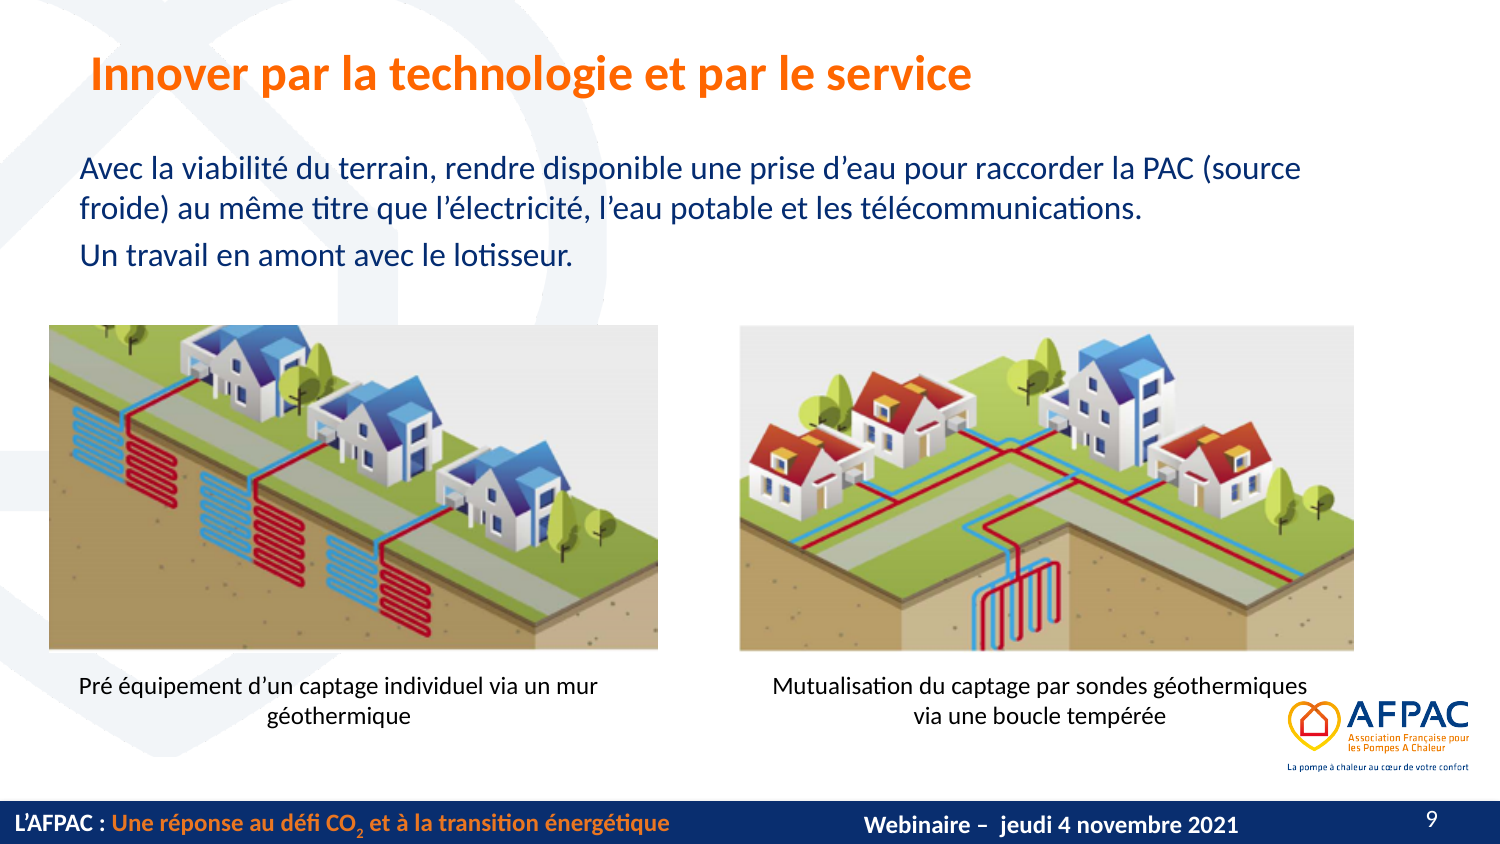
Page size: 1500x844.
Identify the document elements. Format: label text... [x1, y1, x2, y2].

picture [1287, 701, 1469, 772]
picture [739, 325, 1354, 653]
title Innover par la technologie et par le service [75, 0, 1425, 141]
text_box Mutualisation du captage par sondes géothermiques via une boucle tempérée [750, 662, 1331, 737]
slide_number 8 [1103, 795, 1454, 841]
list Avec la viabilité du terrain, rendre disponible une prise d’eau pour raccorder la PAC (source froide) au même titre que l’électricité, l’eau potable et les télécommunications. Un travail en amont avec le lotisseur. [64, 138, 1415, 302]
text_box Pré équipement d’un captage individuel via un mur géothermique [49, 662, 629, 737]
picture [49, 325, 658, 653]
